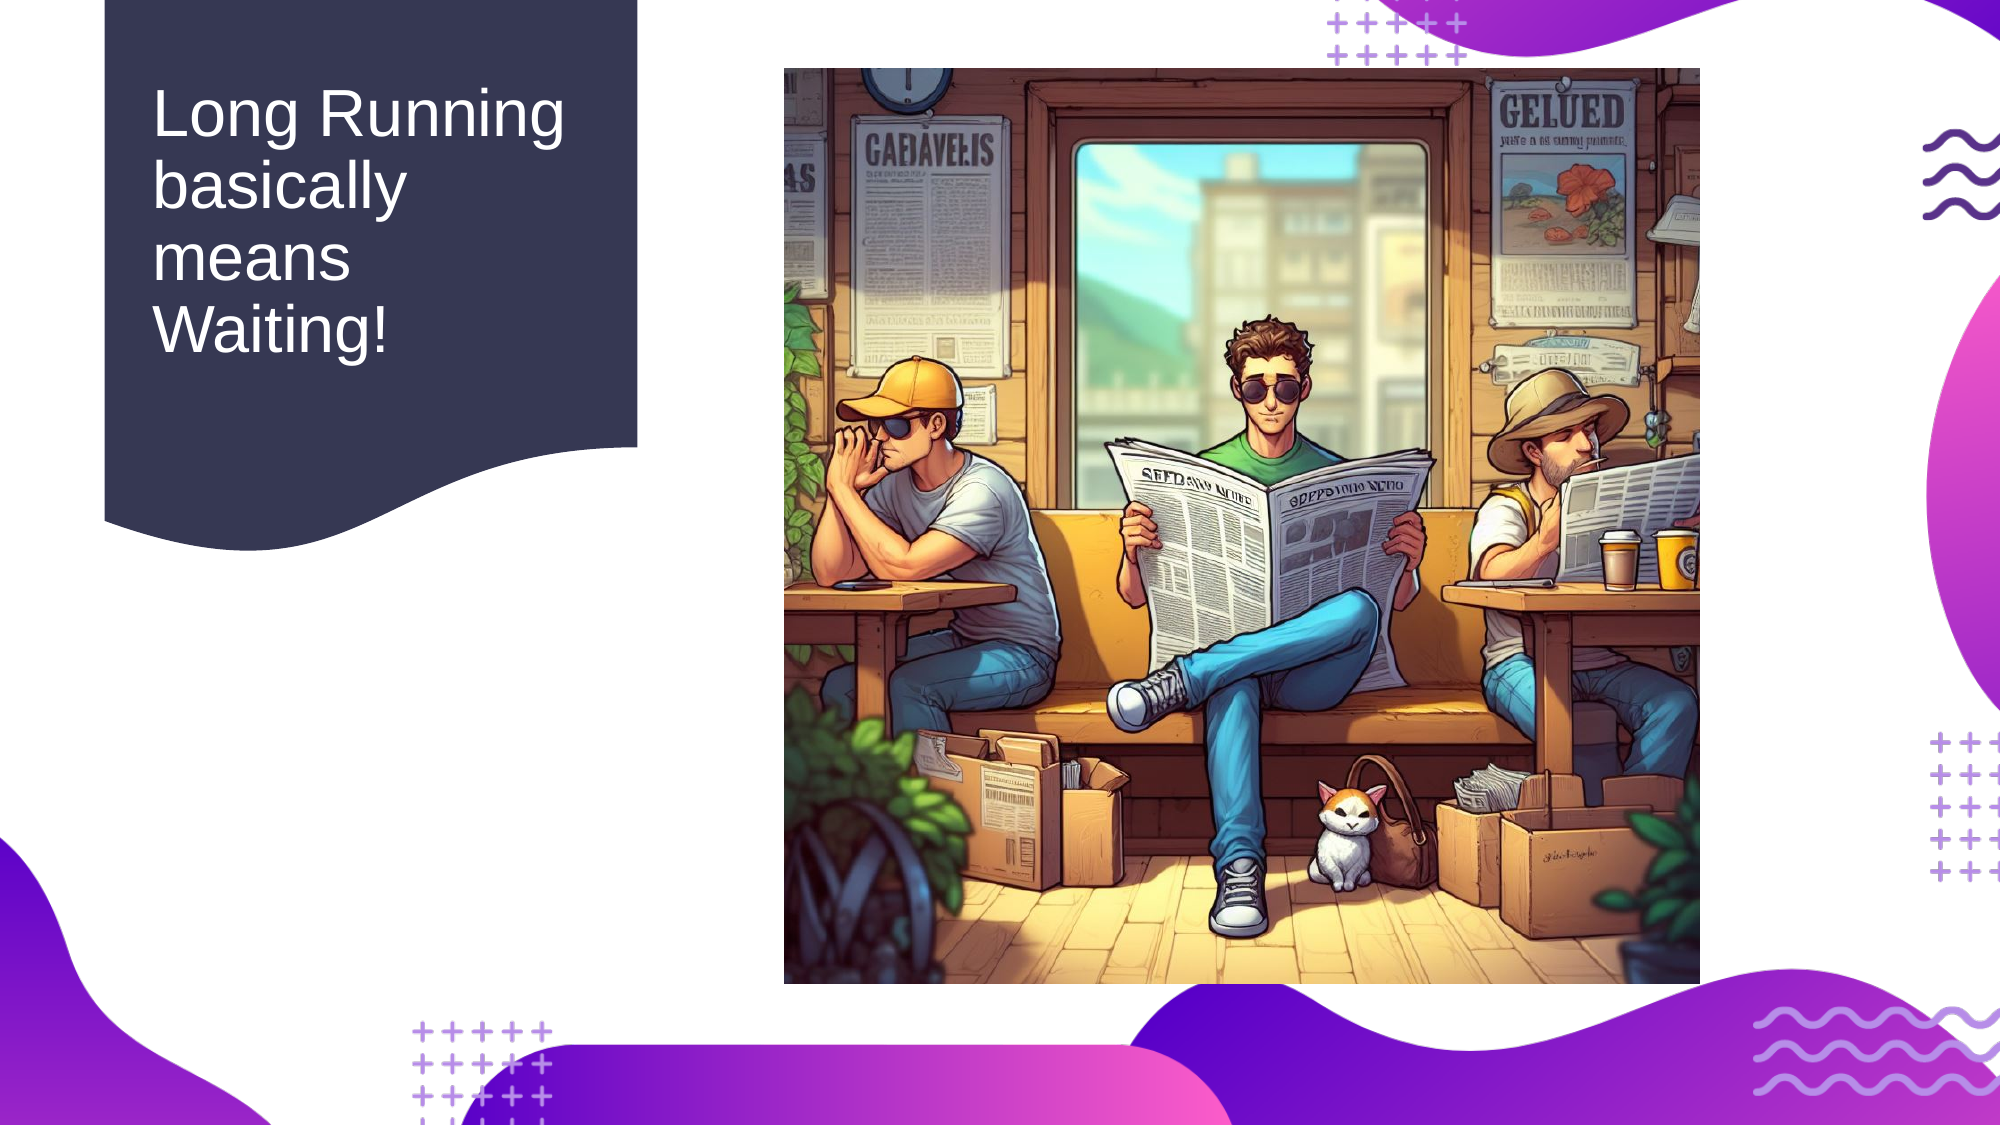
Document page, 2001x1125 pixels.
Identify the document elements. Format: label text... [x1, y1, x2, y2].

title Long Running basically means Waiting! [137, 28, 604, 417]
text_box [103, 0, 639, 552]
picture [0, 0, 2000, 1125]
